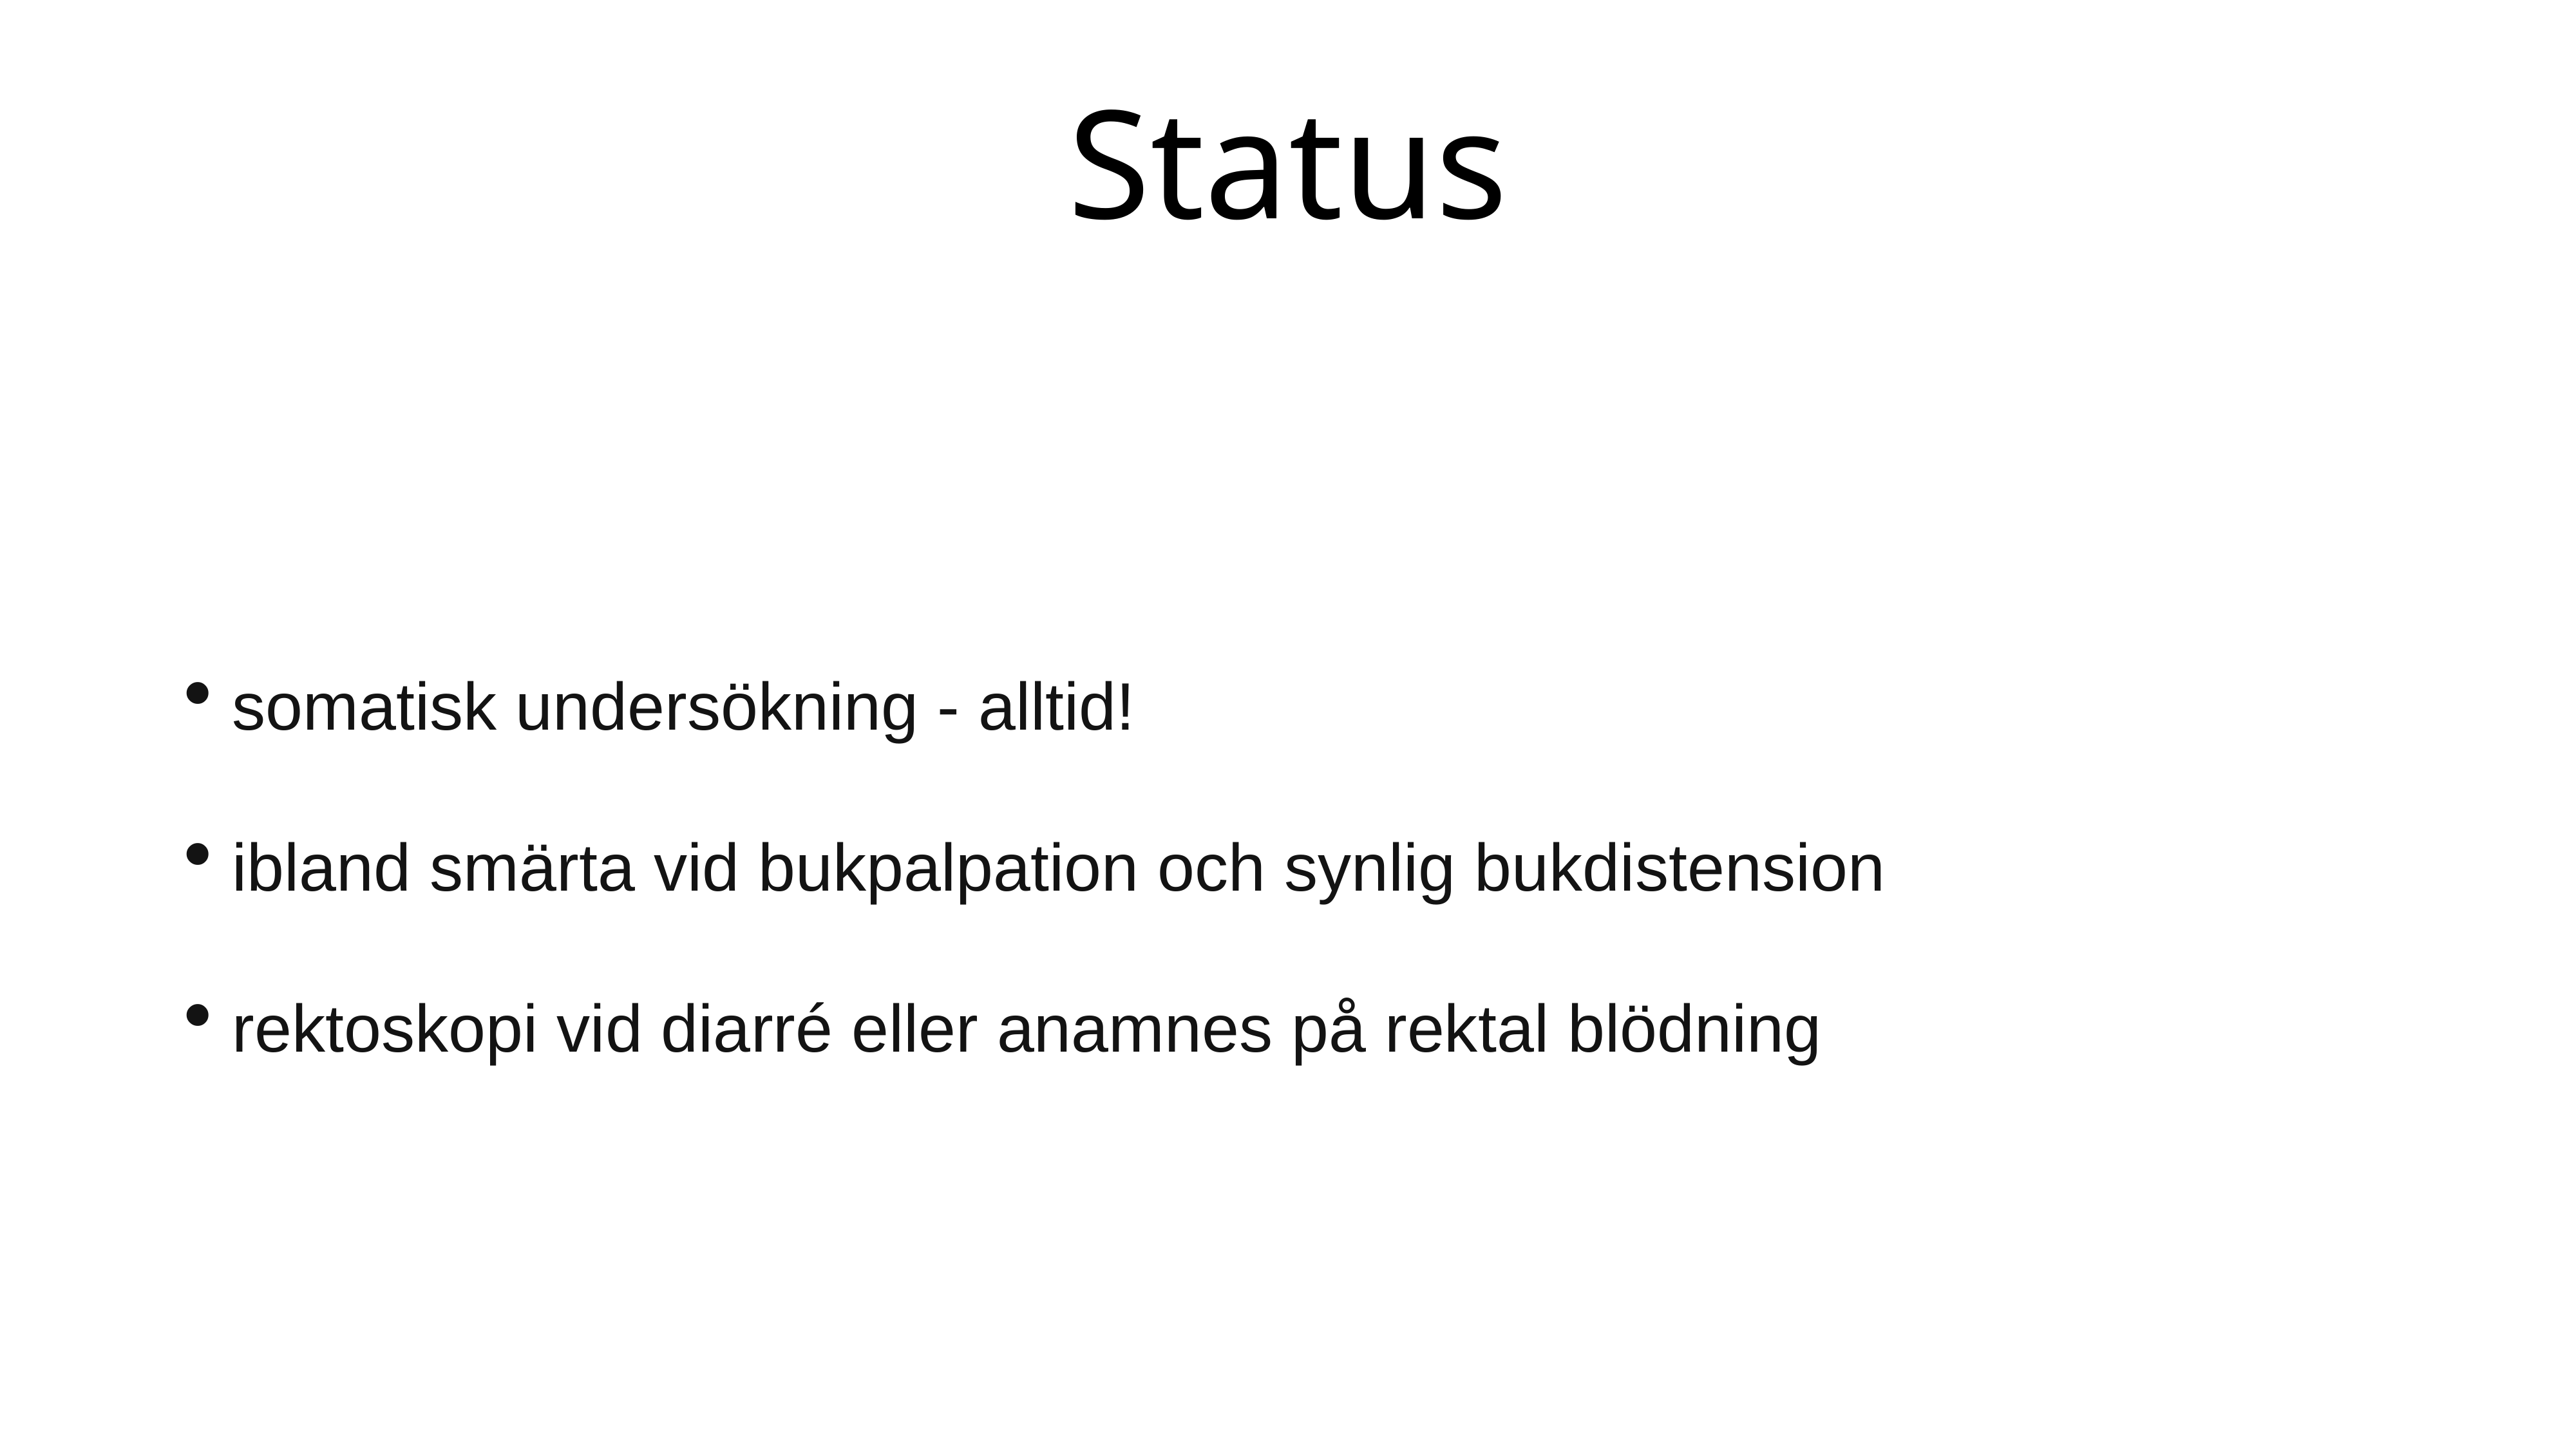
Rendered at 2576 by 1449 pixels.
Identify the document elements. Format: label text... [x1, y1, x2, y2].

title Status [178, 37, 2398, 279]
list somatisk undersökning - alltid! ibland smärta vid bukpalpation och synlig bukdistension rektoskopi vid diarré eller anamnes på rektal blödning [178, 332, 2398, 1316]
